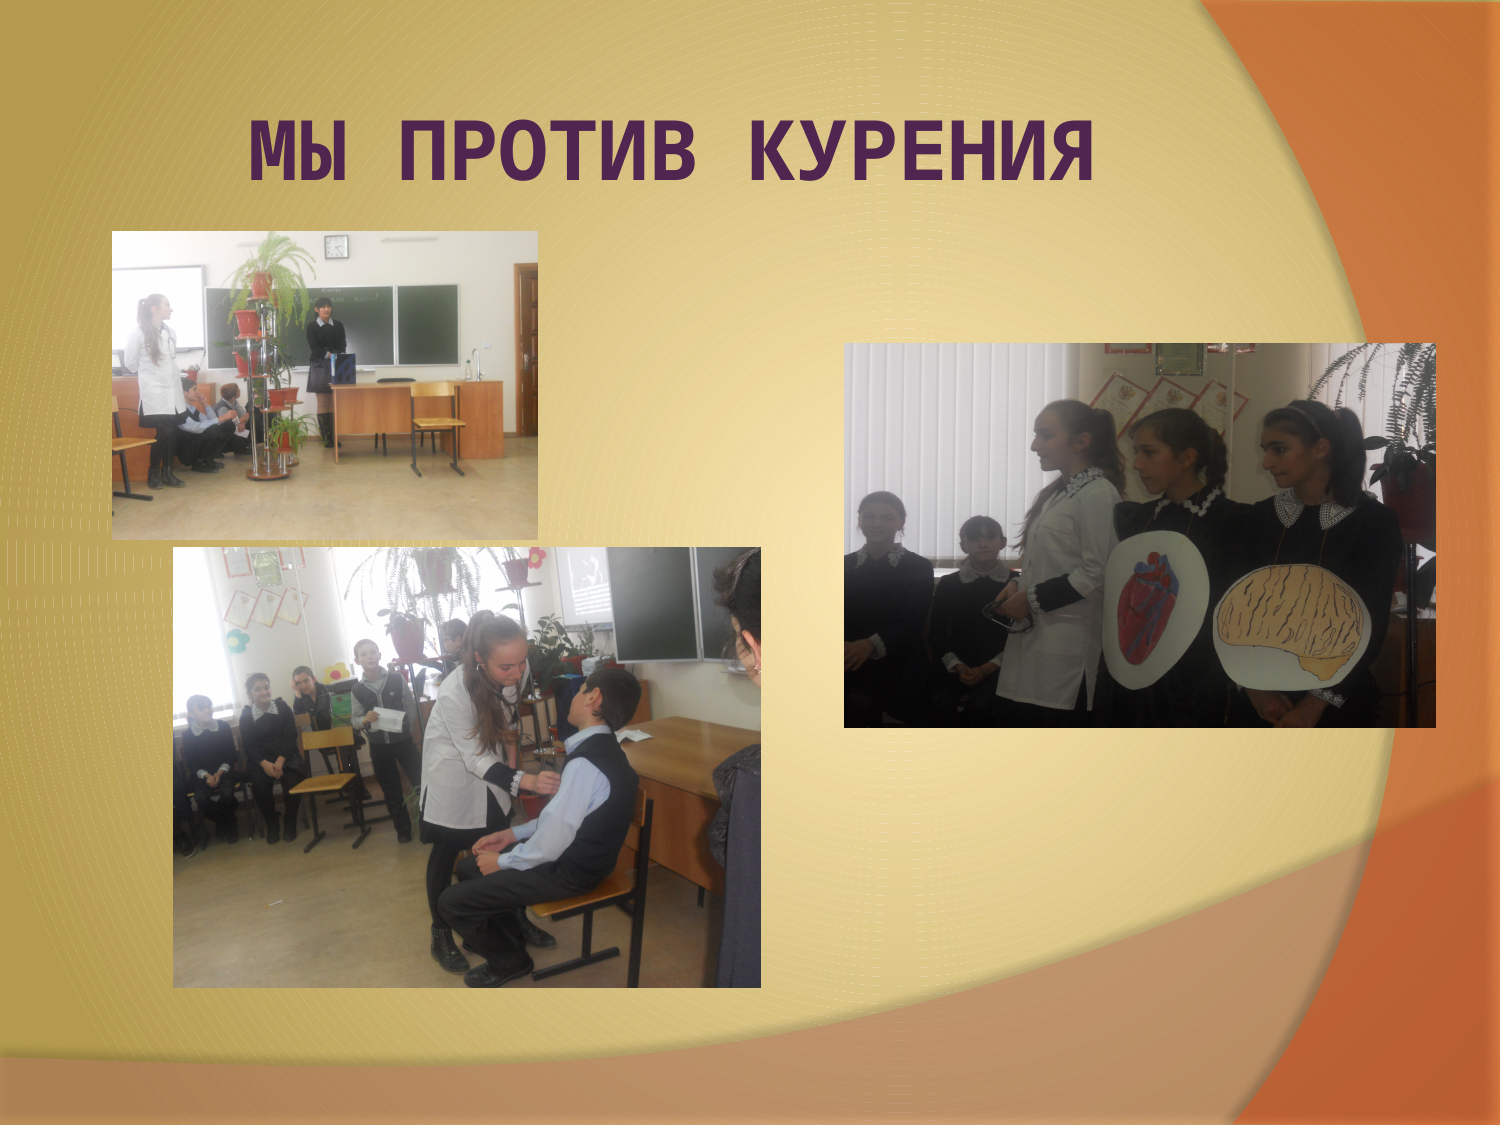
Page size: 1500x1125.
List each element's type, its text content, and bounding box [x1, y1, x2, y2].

picture [173, 547, 761, 988]
picture [111, 231, 538, 540]
text_box Мы против курения [112, 90, 1235, 205]
picture [844, 343, 1436, 729]
